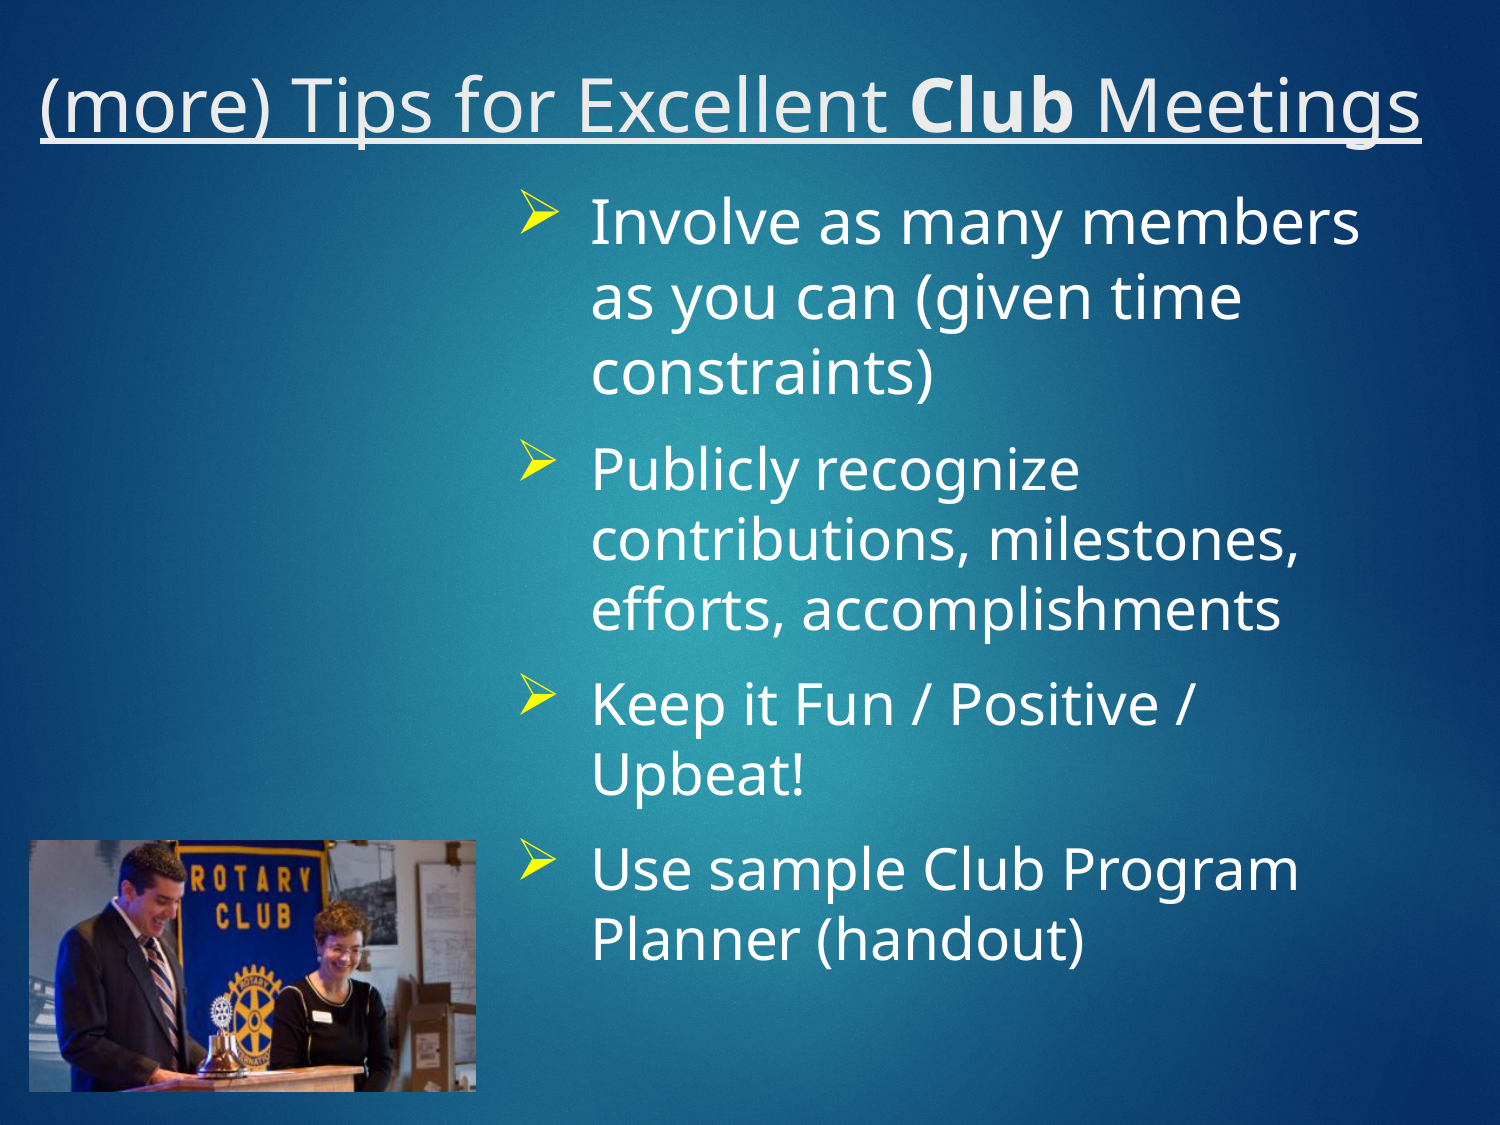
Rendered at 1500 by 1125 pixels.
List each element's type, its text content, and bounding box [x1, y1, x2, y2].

text_box Involve as many members as you can (given time constraints) Publicly recognize contributions, milestones, efforts, accomplishments Keep it Fun / Positive / Upbeat! Use sample Club Program Planner (handout) [507, 174, 1430, 1080]
title (more) Tips for Excellent Club Meetings [0, 49, 1476, 162]
picture [0, 0, 1500, 1125]
